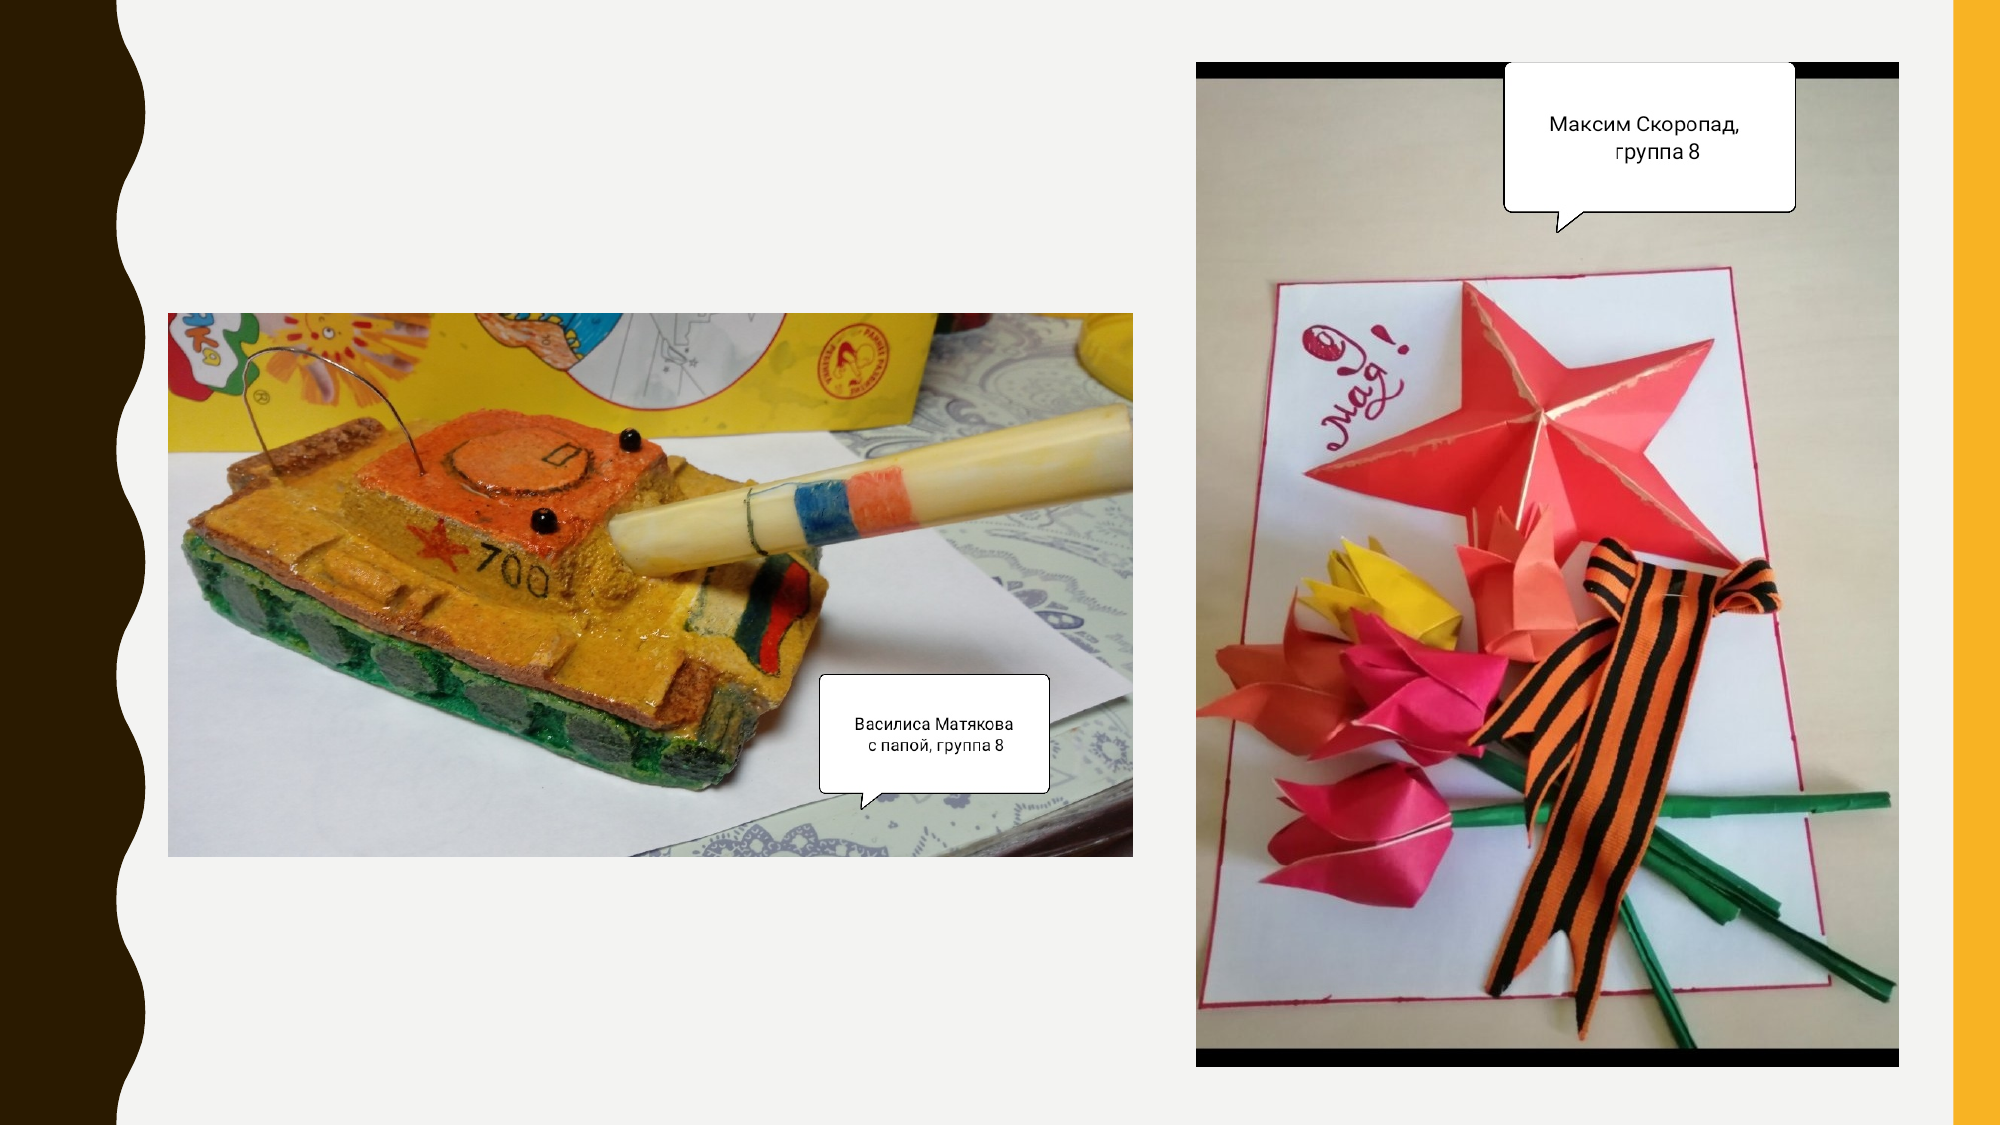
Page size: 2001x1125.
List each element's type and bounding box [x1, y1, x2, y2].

picture [1196, 62, 1899, 1067]
picture [168, 313, 1133, 857]
